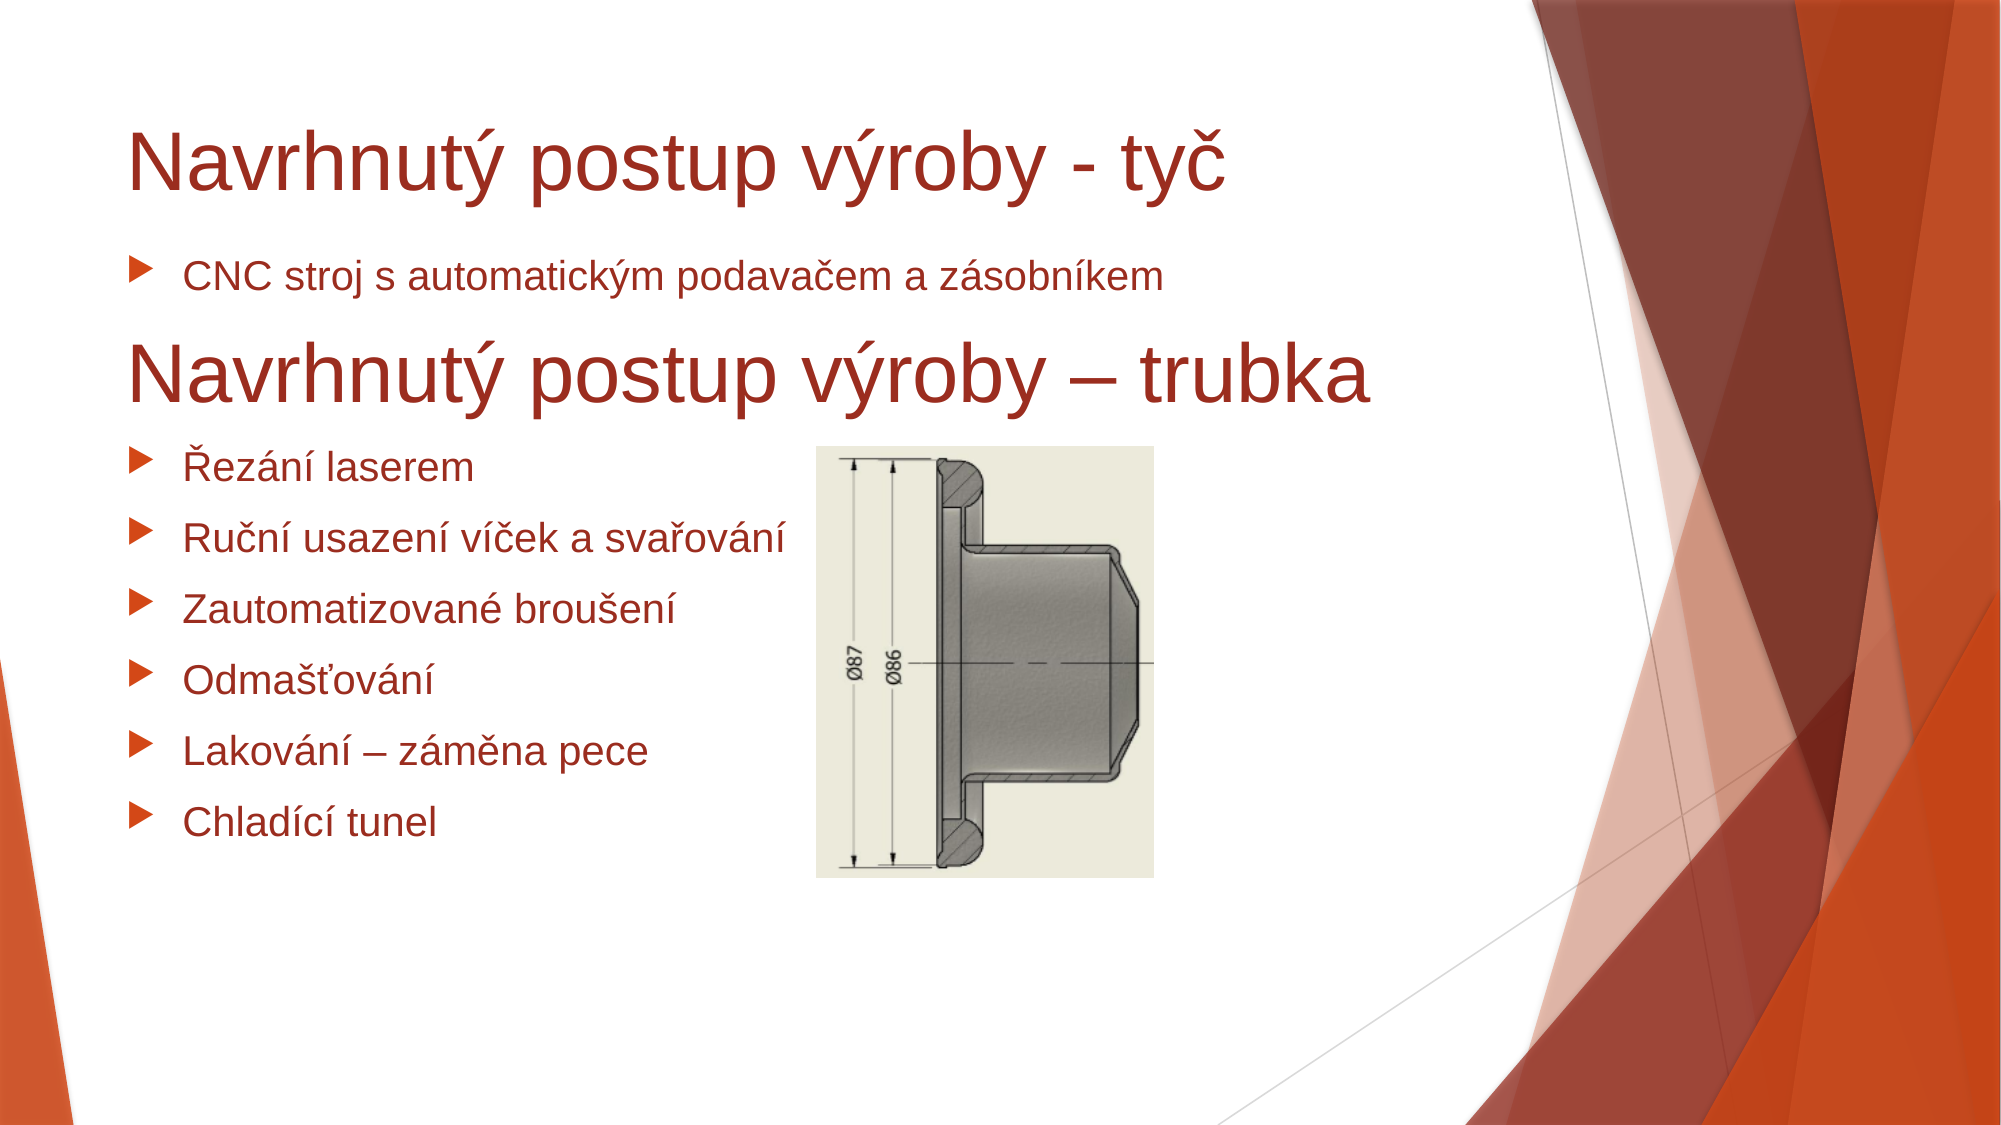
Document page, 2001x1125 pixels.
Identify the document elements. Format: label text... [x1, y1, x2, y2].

picture [815, 446, 1154, 878]
list CNC stroj s automatickým podavačem a zásobníkem Navrhnutý postup výroby – trubka Řezání laserem Ruční usazení víček a svařování Zautomatizované broušení Odmašťování Lakování – záměna pece Chladící tunel [111, 240, 1522, 878]
title Navrhnutý postup výroby - tyč [111, 99, 1522, 240]
